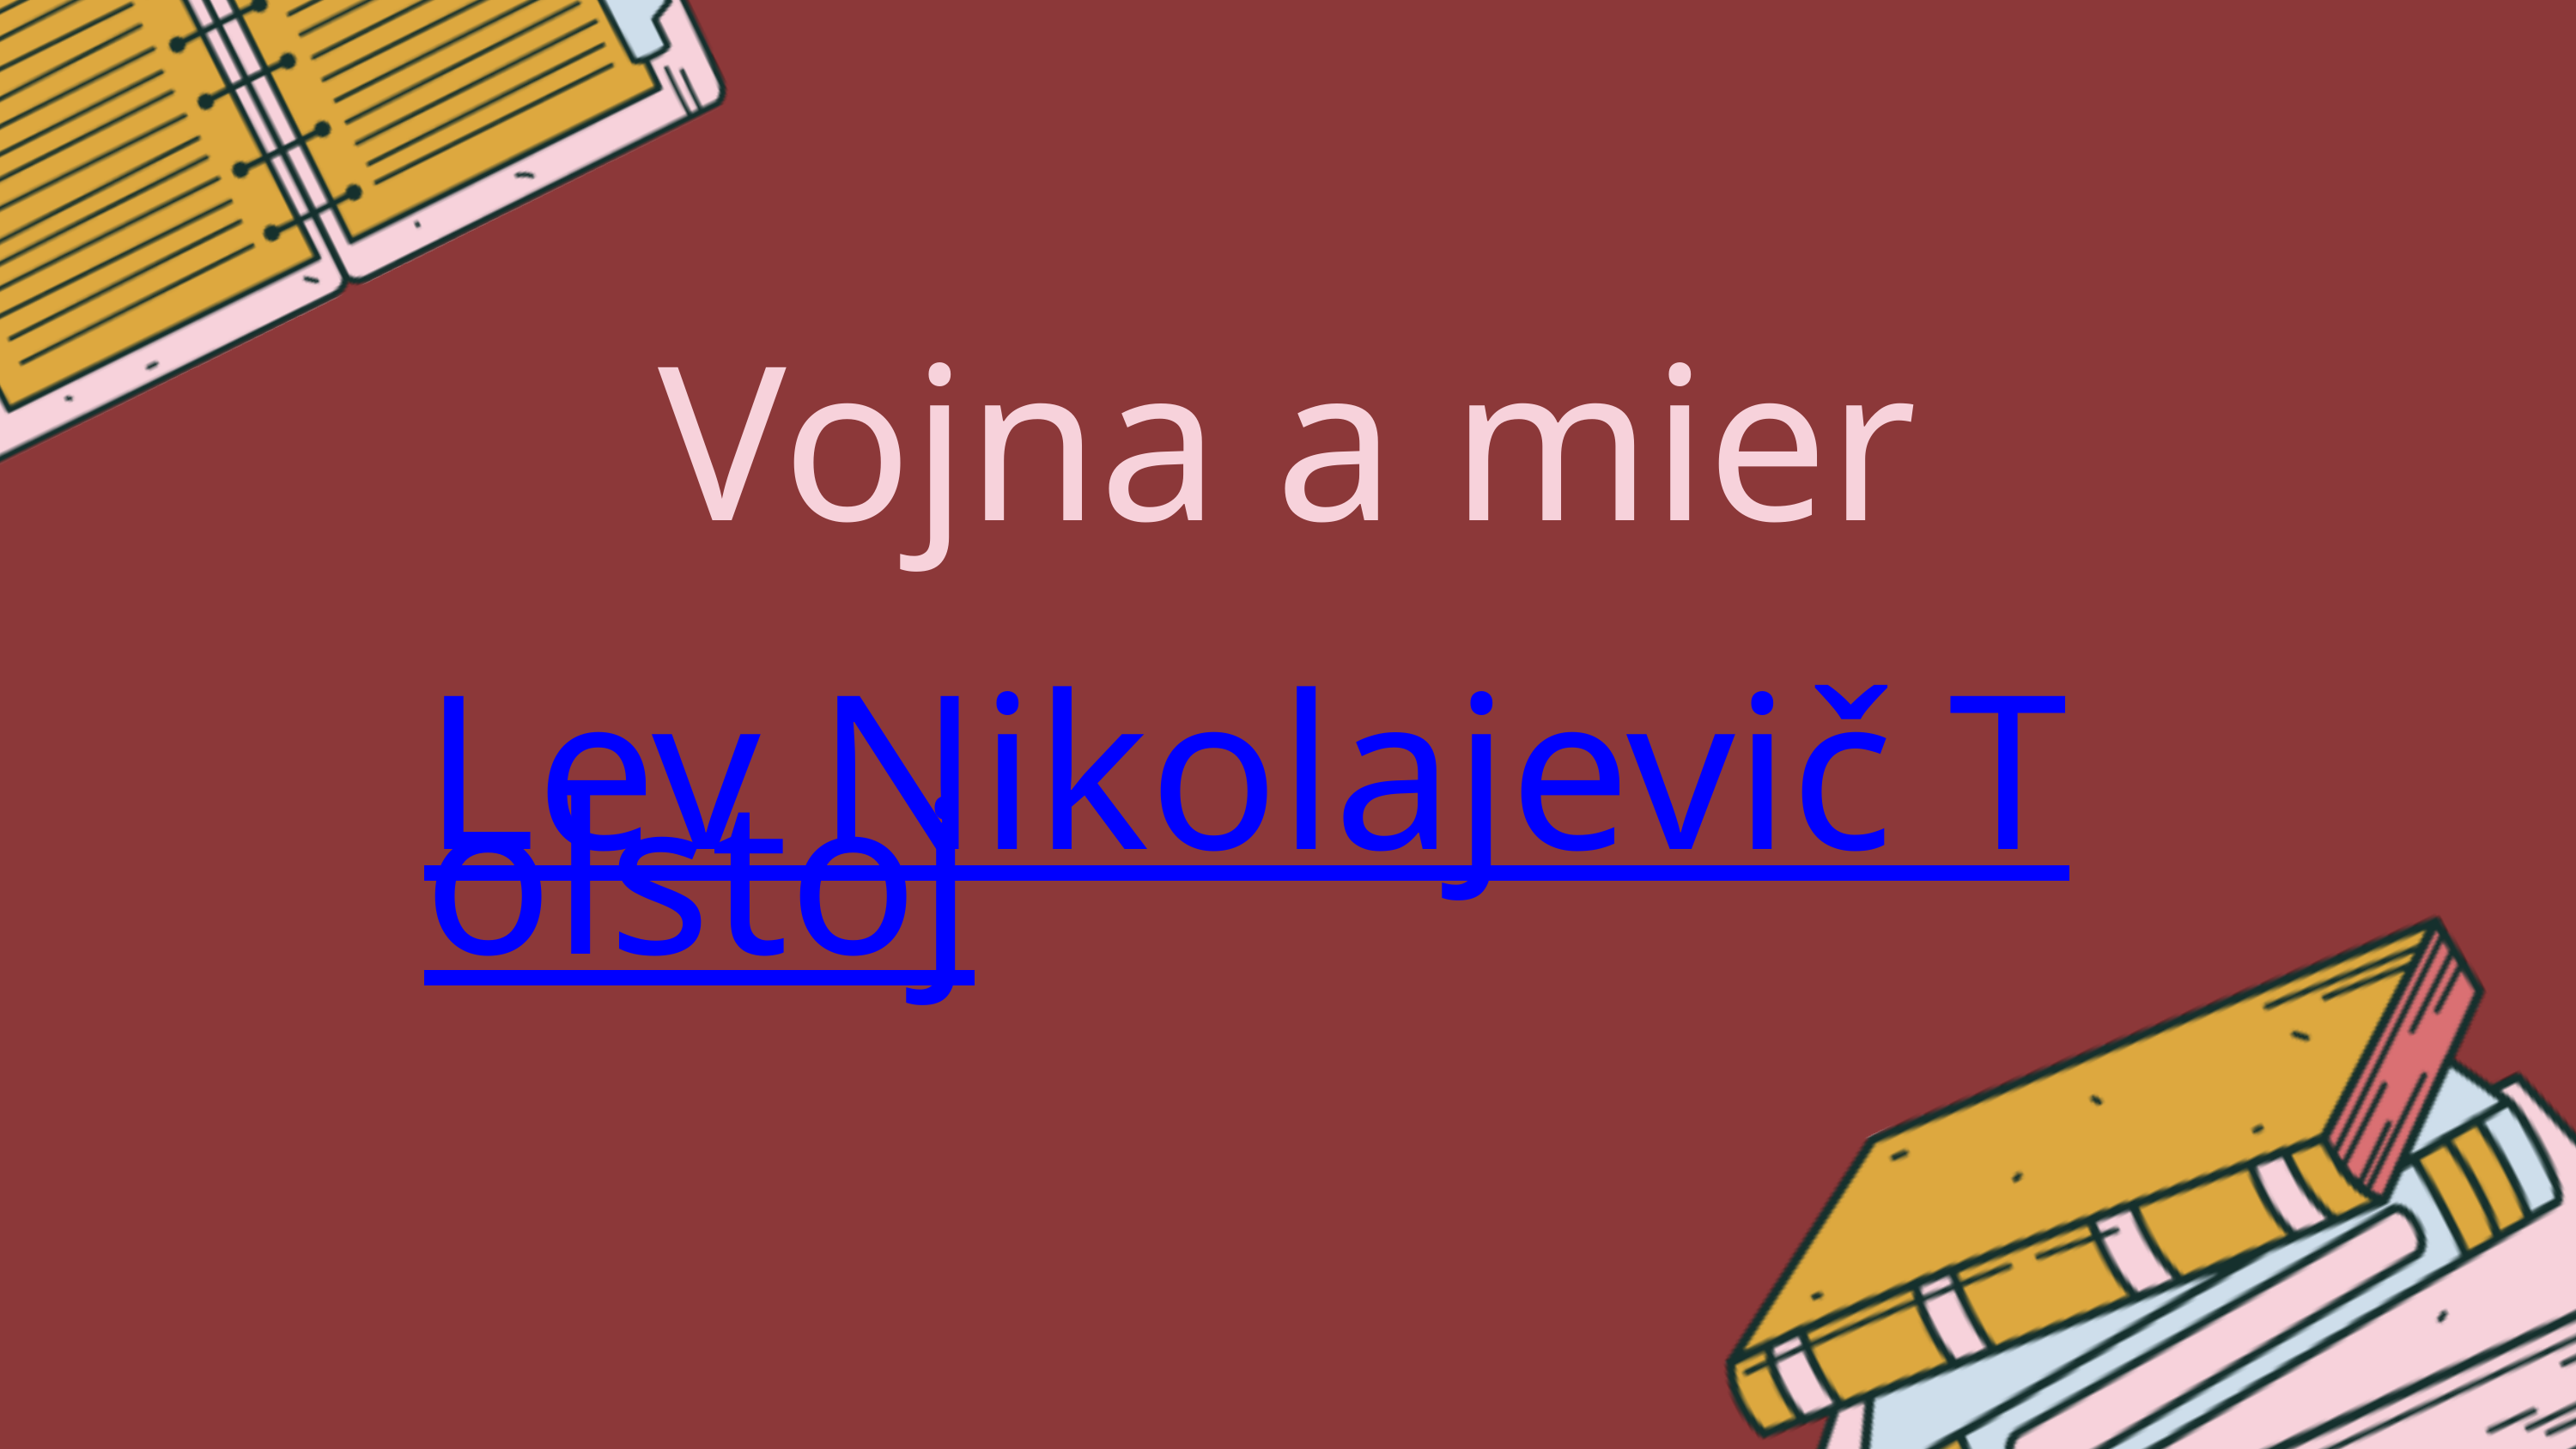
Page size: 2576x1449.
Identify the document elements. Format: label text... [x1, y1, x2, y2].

text_box Vojna a mier Lev Nikolajevič Tolstoj [423, 380, 2153, 928]
picture [0, 0, 739, 463]
picture [1535, 817, 2576, 1449]
